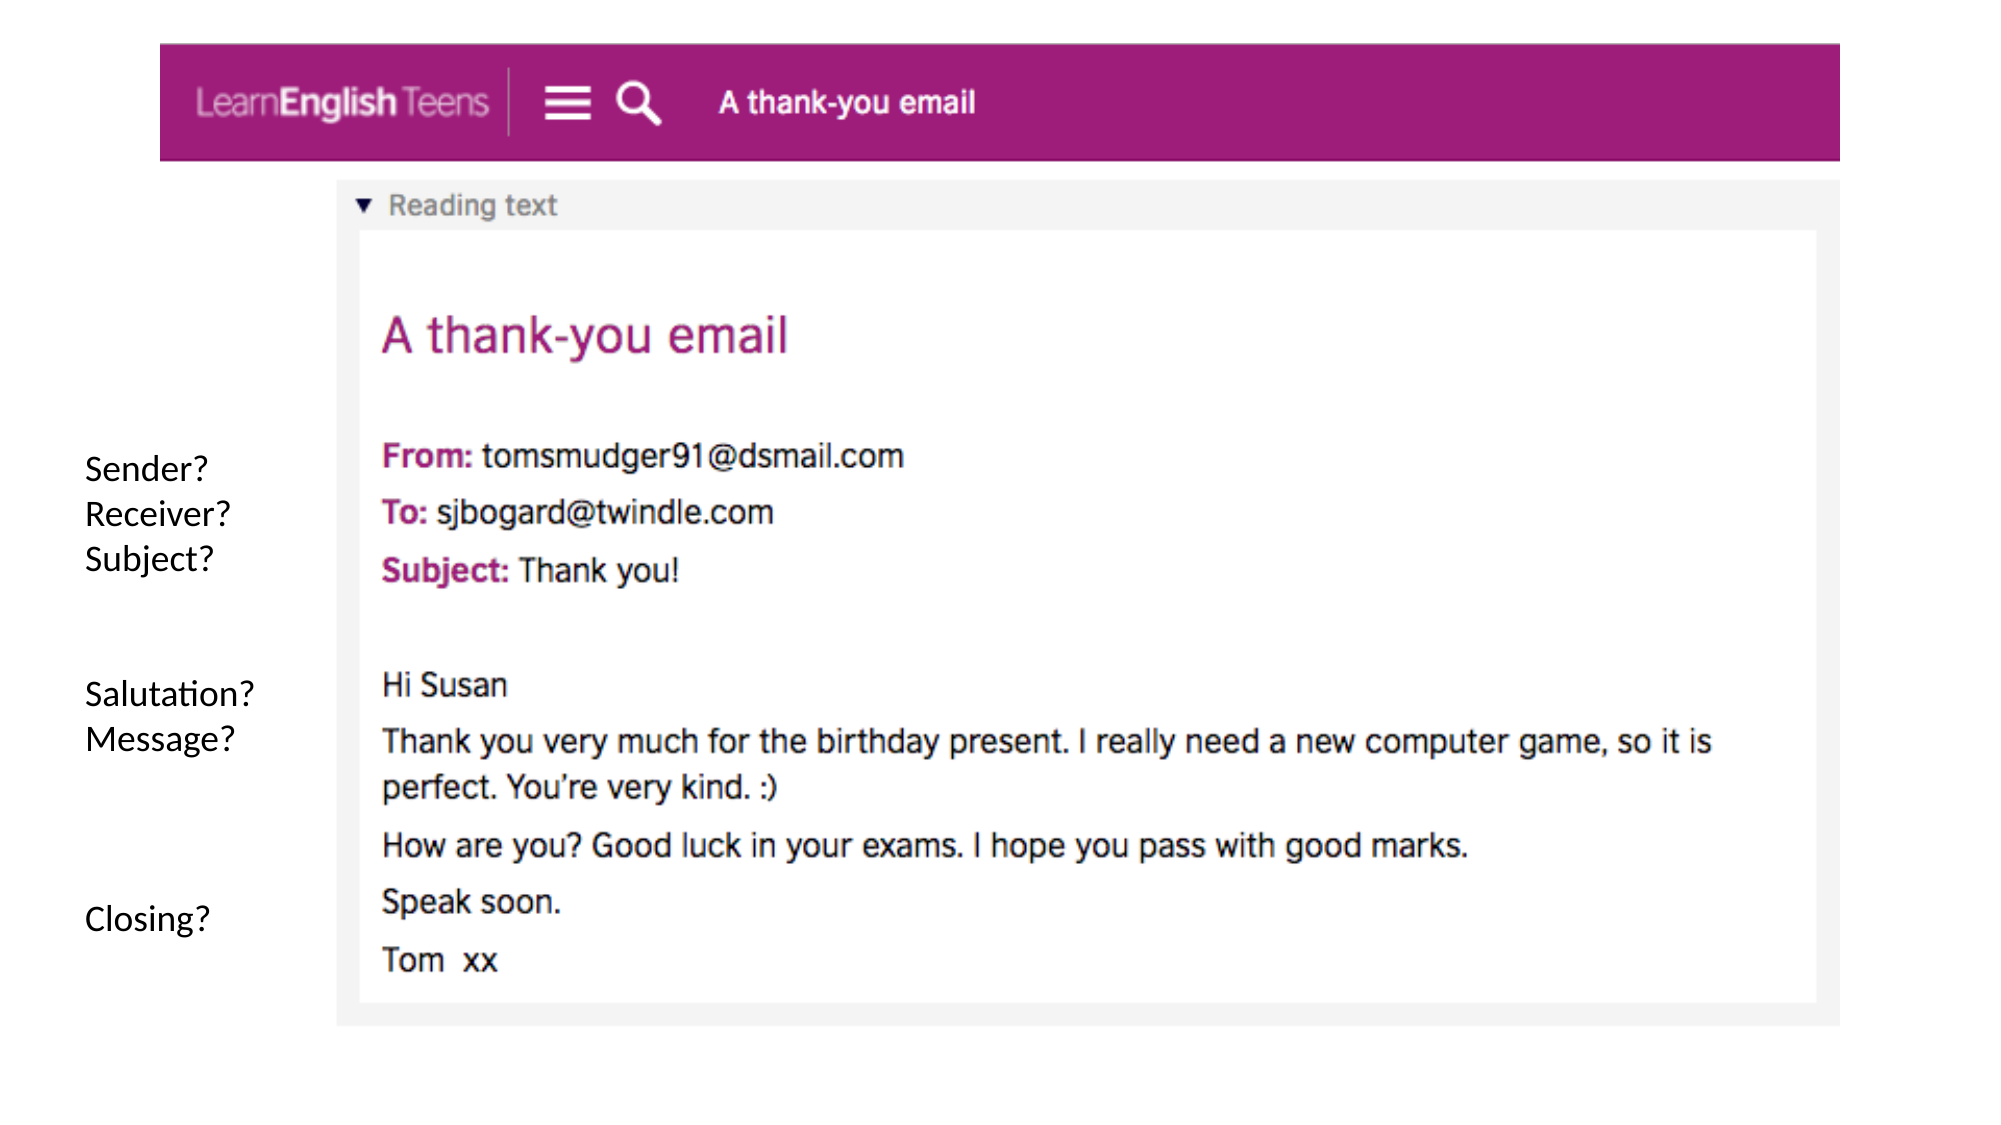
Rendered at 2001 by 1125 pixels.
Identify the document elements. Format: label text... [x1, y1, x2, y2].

picture [160, 43, 1840, 1041]
text_box Sender? Receiver? Subject? Salutation? Message? Closing? [70, 436, 160, 947]
